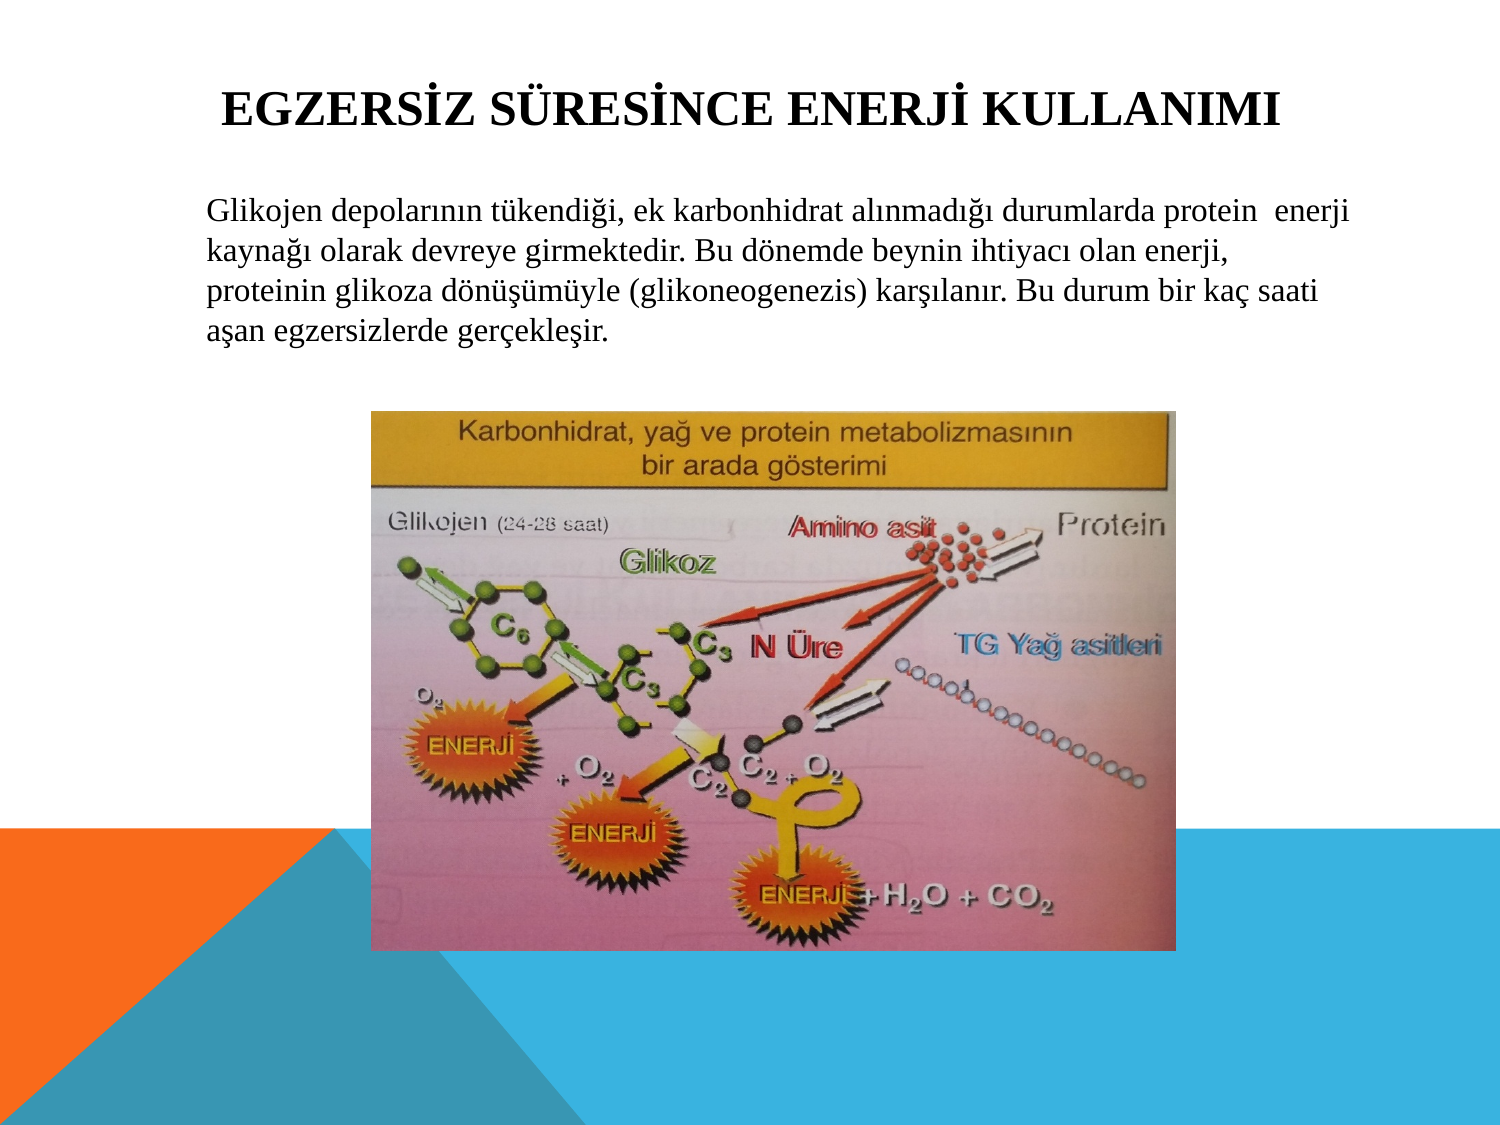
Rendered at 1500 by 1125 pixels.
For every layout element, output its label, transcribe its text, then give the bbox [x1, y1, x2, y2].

picture [371, 410, 1176, 951]
list Glikojen depolarının tükendiği, ek karbonhidrat alınmadığı durumlarda protein enerji kaynağı olarak devreye girmektedir. Bu dönemde beynin ihtiyacı olan enerji, proteinin glikoza dönüşümüyle (glikoneogenezis) karşılanır. Bu durum bir kaç saati aşan egzersizlerde gerçekleşir. [135, 180, 1369, 768]
title Egzersİz süresİnce enerjİ kullaNIMI [135, 60, 1369, 150]
